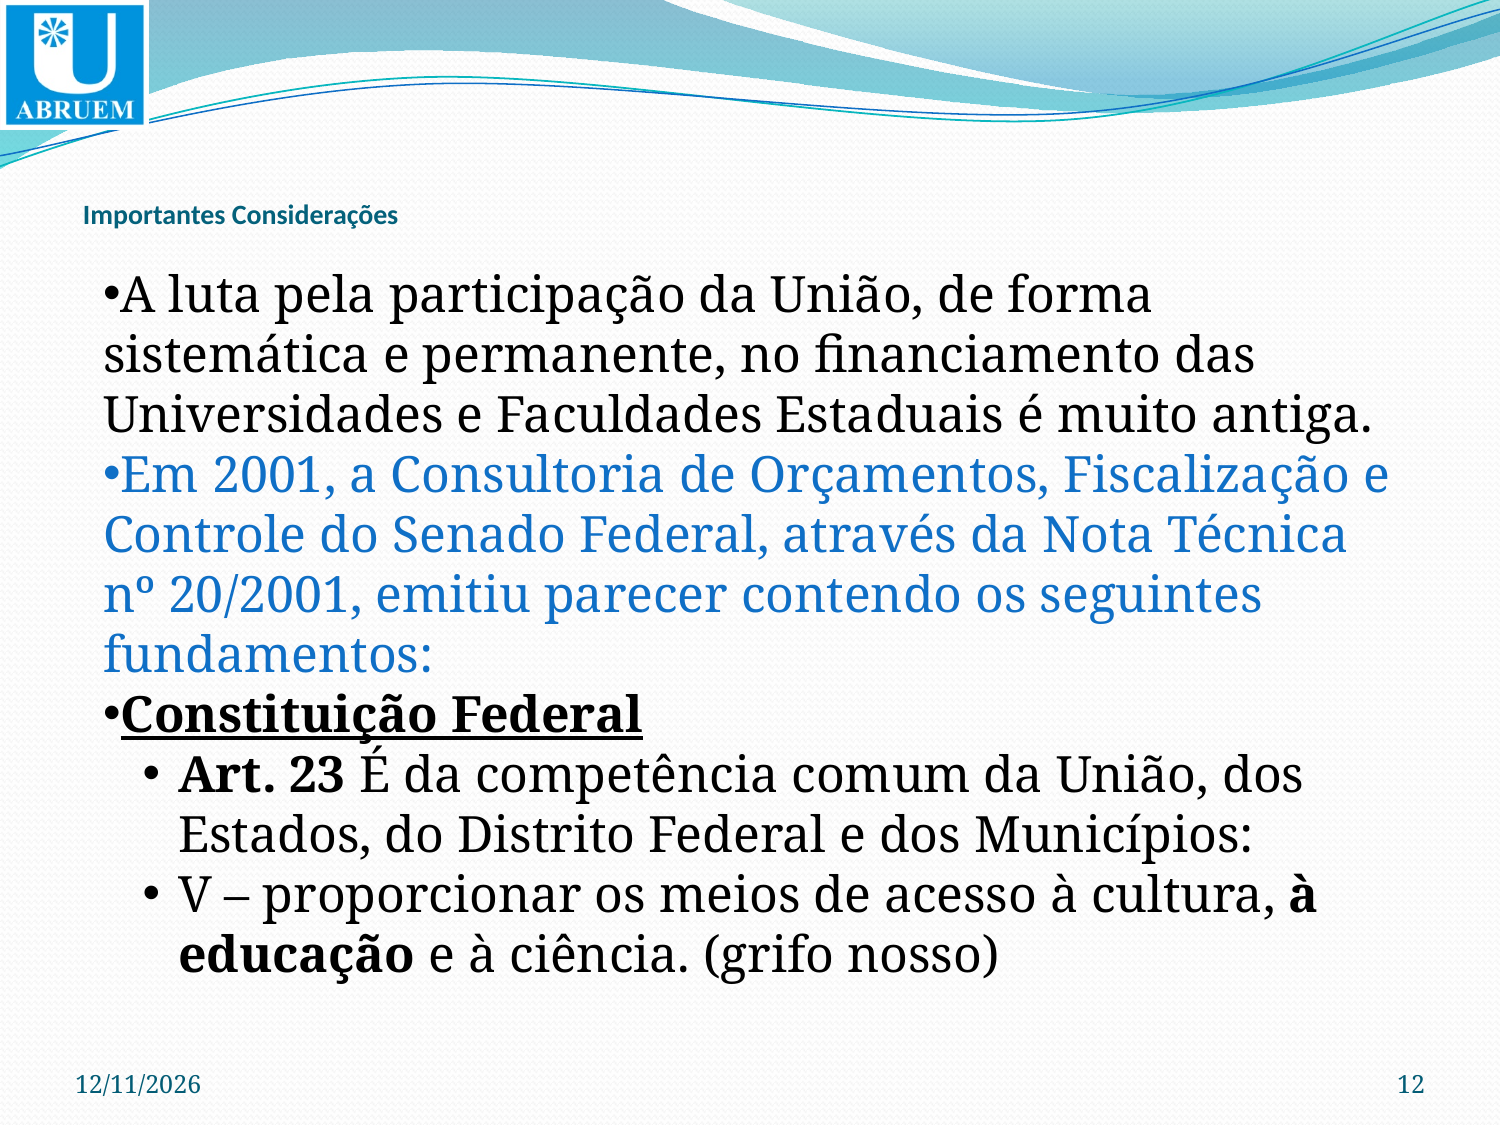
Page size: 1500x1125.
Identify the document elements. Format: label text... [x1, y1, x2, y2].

text_box A luta pela participação da União, de forma sistemática e permanente, no financiamento das Universidades e Faculdades Estaduais é muito antiga. Em 2001, a Consultoria de Orçamentos, Fiscalização e Controle do Senado Federal, através da Nota Técnica nº 20/2001, emitiu parecer contendo os seguintes fundamentos: Constituição Federal Art. 23 É da competência comum da União, dos Estados, do Distrito Federal e dos Municípios: V – proporcionar os meios de acesso à cultura, à educação e à ciência. (grifo nosso) [88, 255, 1412, 991]
picture [0, 0, 149, 130]
slide_number 12 [1299, 1042, 1425, 1103]
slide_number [75, 1042, 425, 1103]
title Importantes Considerações [76, 149, 1427, 230]
